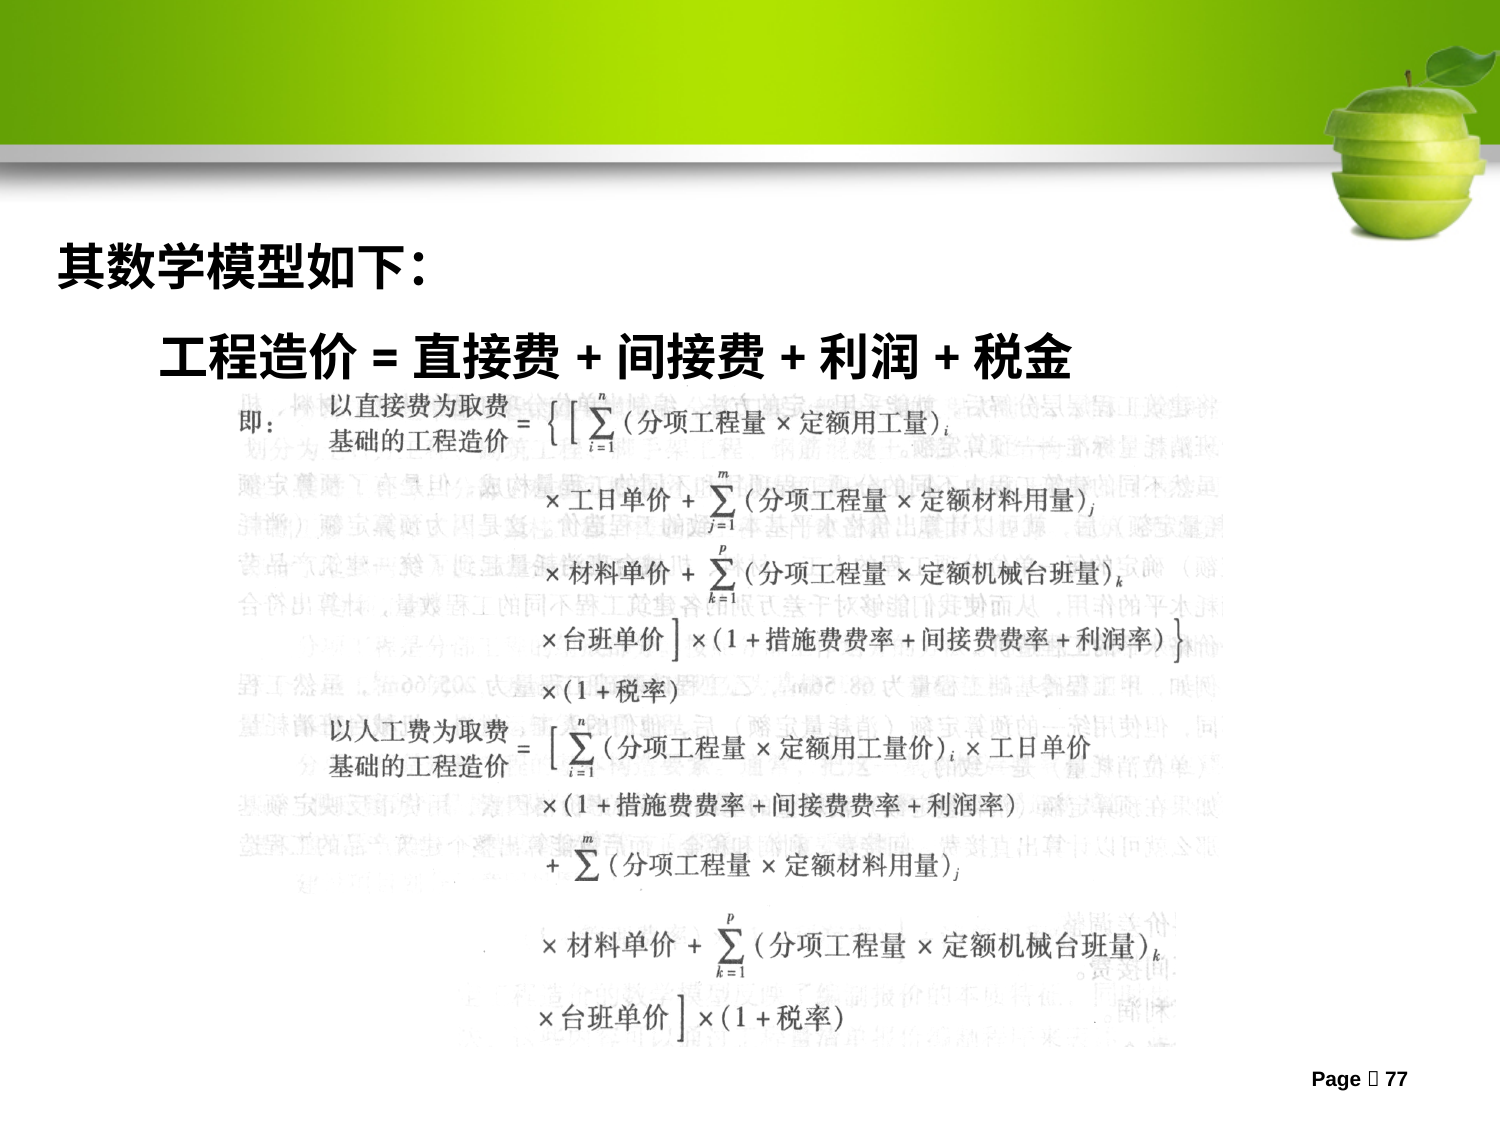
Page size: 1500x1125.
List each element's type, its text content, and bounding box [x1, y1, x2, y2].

picture [0, 0, 1500, 1125]
list 其数学模型如下： 工程造价=直接费+间接费+利润+税金 [40, 197, 1388, 1045]
slide_number Page  [1186, 1058, 1424, 1092]
